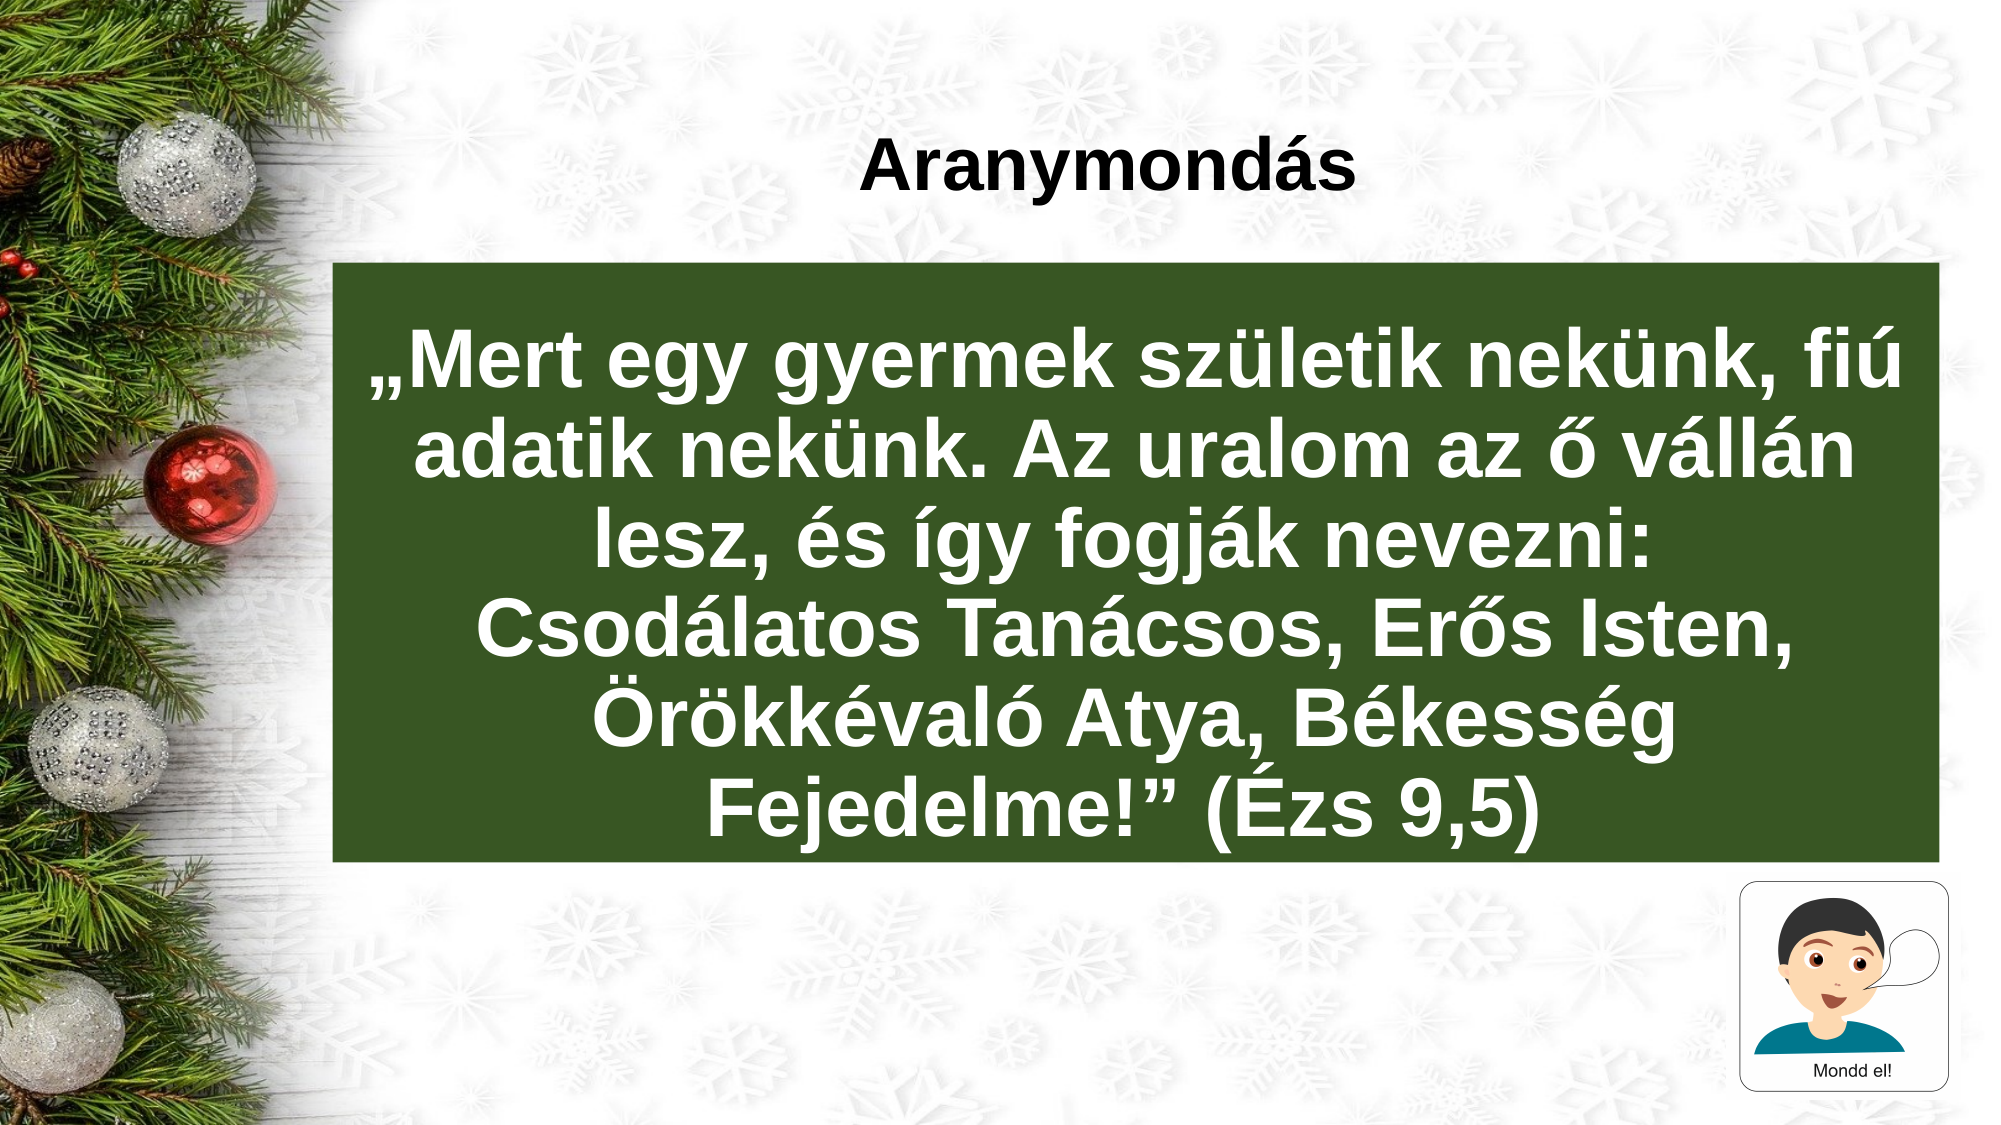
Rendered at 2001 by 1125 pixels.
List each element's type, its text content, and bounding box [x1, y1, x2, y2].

text_box Aranymondás [491, 108, 1726, 213]
title „Mert egy gyermek születik nekünk, fiú adatik nekünk. Az uralom az ő vállán lesz, és így fogják nevezni: Csodálatos Tanácsos, Erős Isten, Örökkévaló Atya, Békesség Fejedelme!” (Ézs 9,5) [332, 262, 1940, 863]
picture [0, 0, 2001, 1125]
